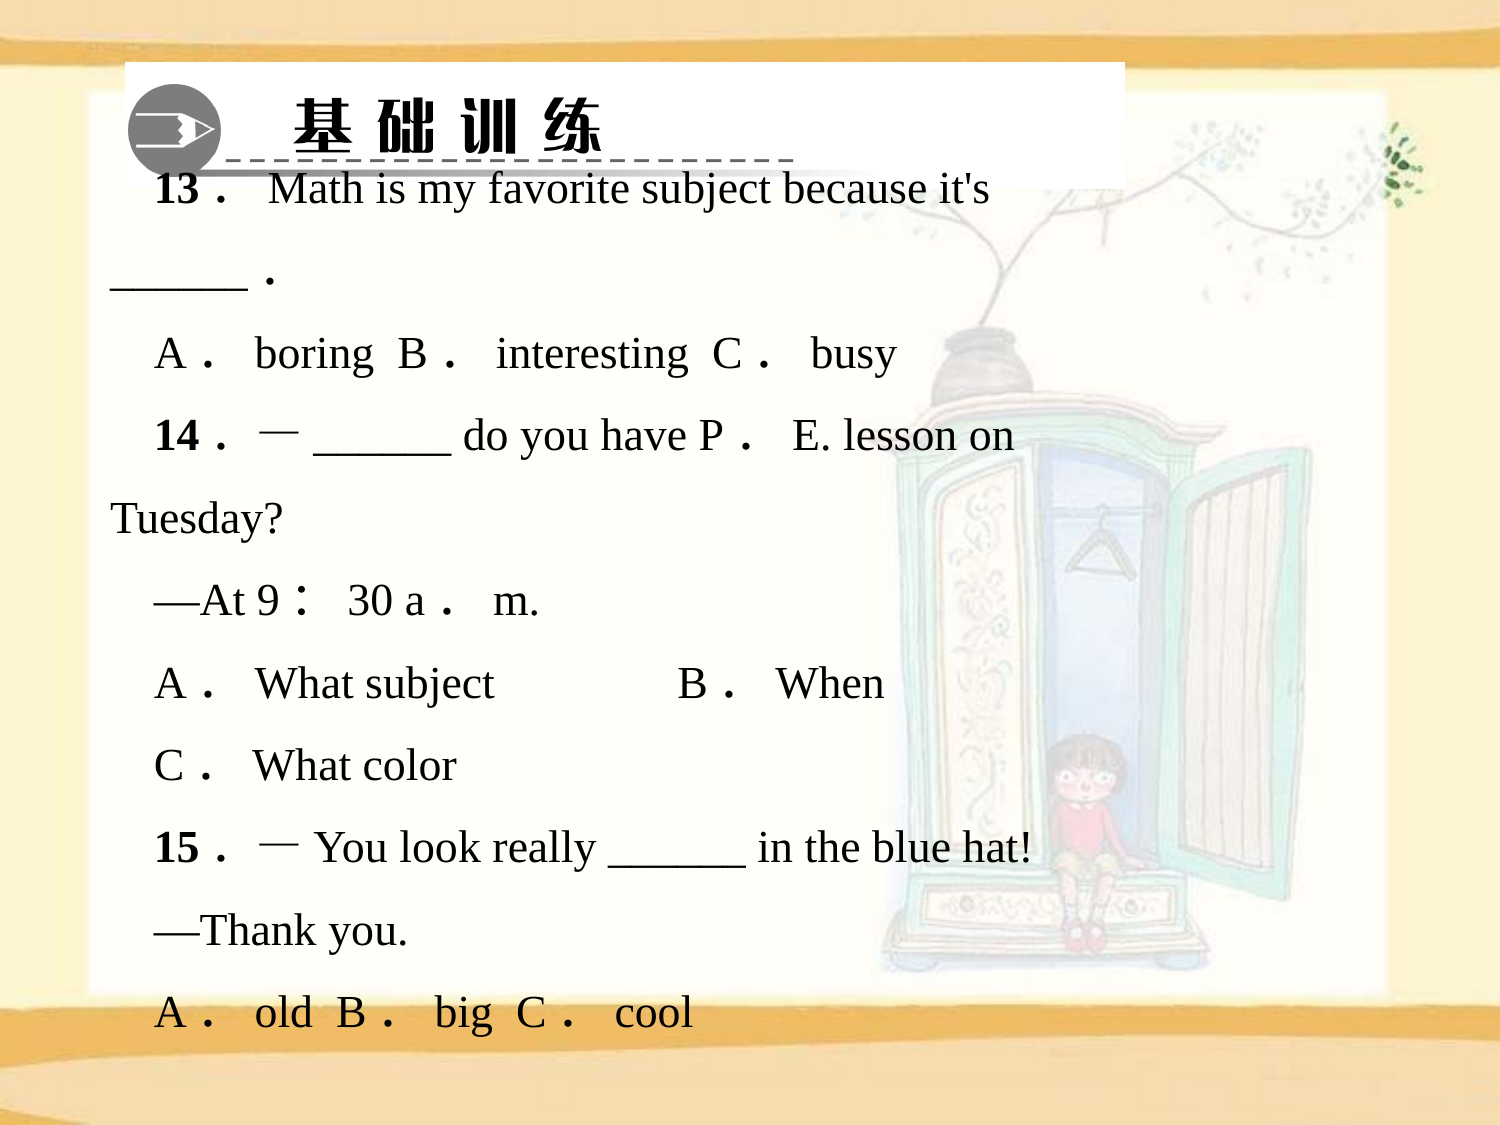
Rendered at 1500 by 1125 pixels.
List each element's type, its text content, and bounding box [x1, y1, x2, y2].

picture [0, 0, 1500, 1125]
text_box 13．Math is my favorite subject because it's ______． A．boring B．interesting C．busy 14．—______ do you have P．E. lesson on Tuesday? —At 9：30 a．m. A．What subject B．When C．What color 15．—You look really ______ in the blue hat! —Thank you. A．old B．big C．cool [95, 205, 1171, 962]
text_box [124, 62, 1126, 189]
